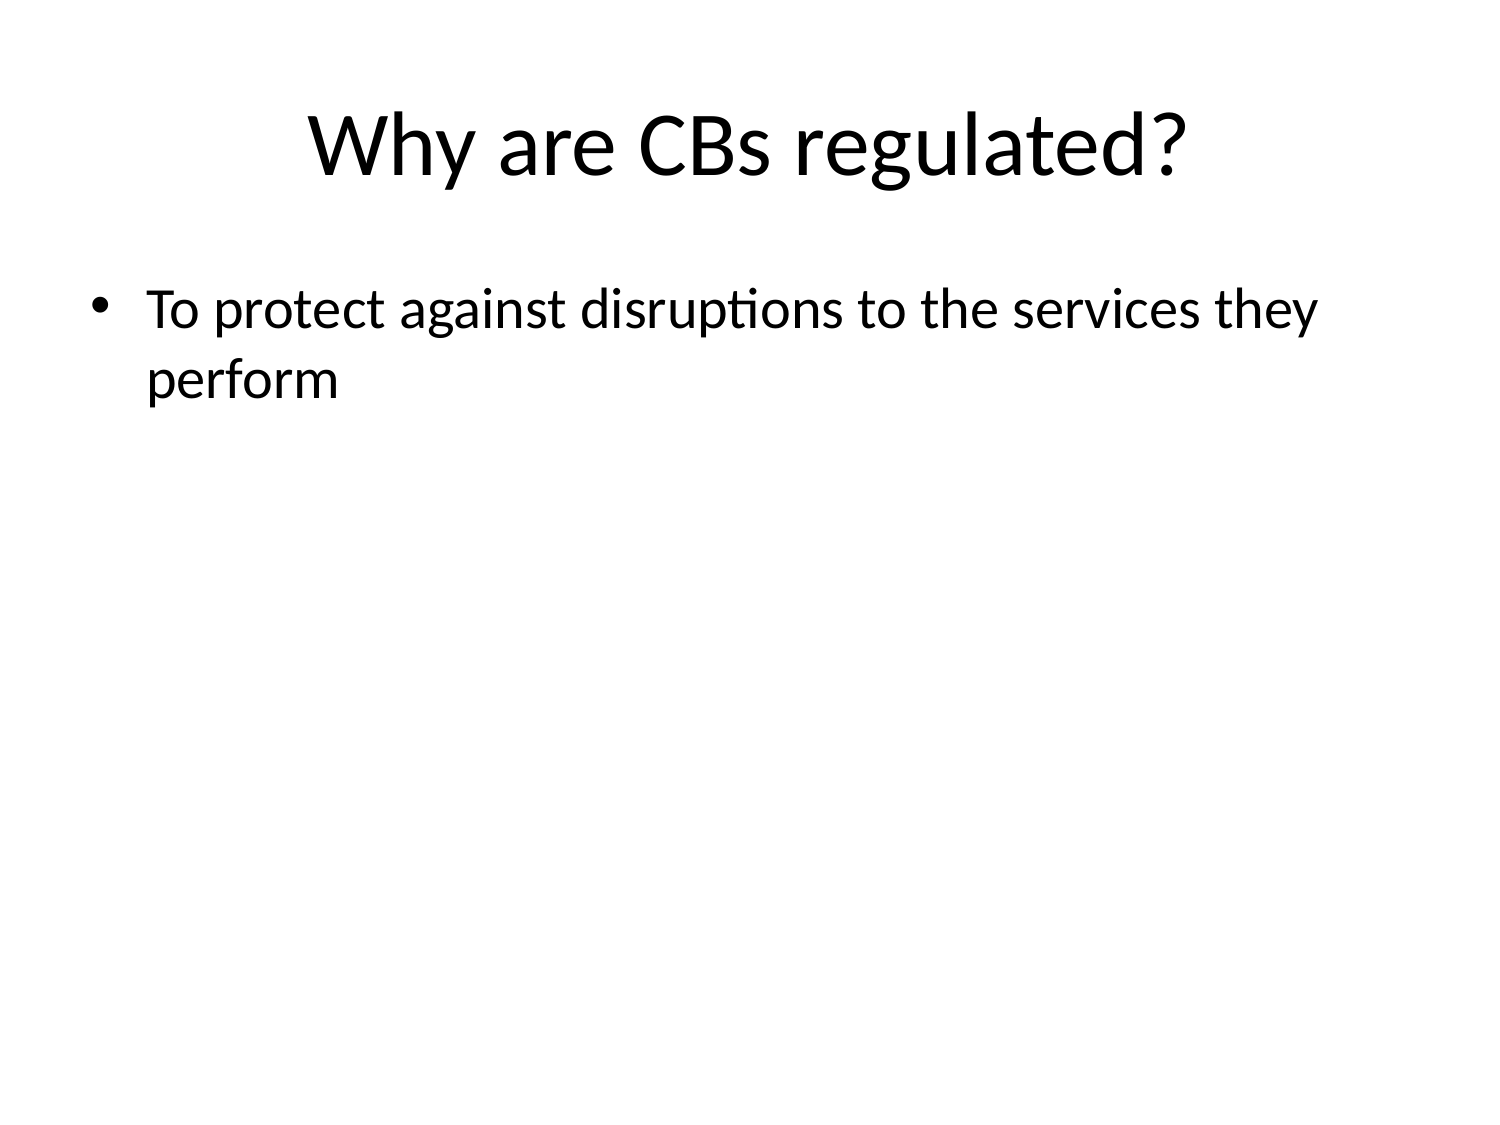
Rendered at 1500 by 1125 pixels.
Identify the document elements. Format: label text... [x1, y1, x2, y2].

title Why are CBs regulated? [75, 45, 1425, 233]
list To protect against disruptions to the services they perform [75, 262, 1425, 1005]
